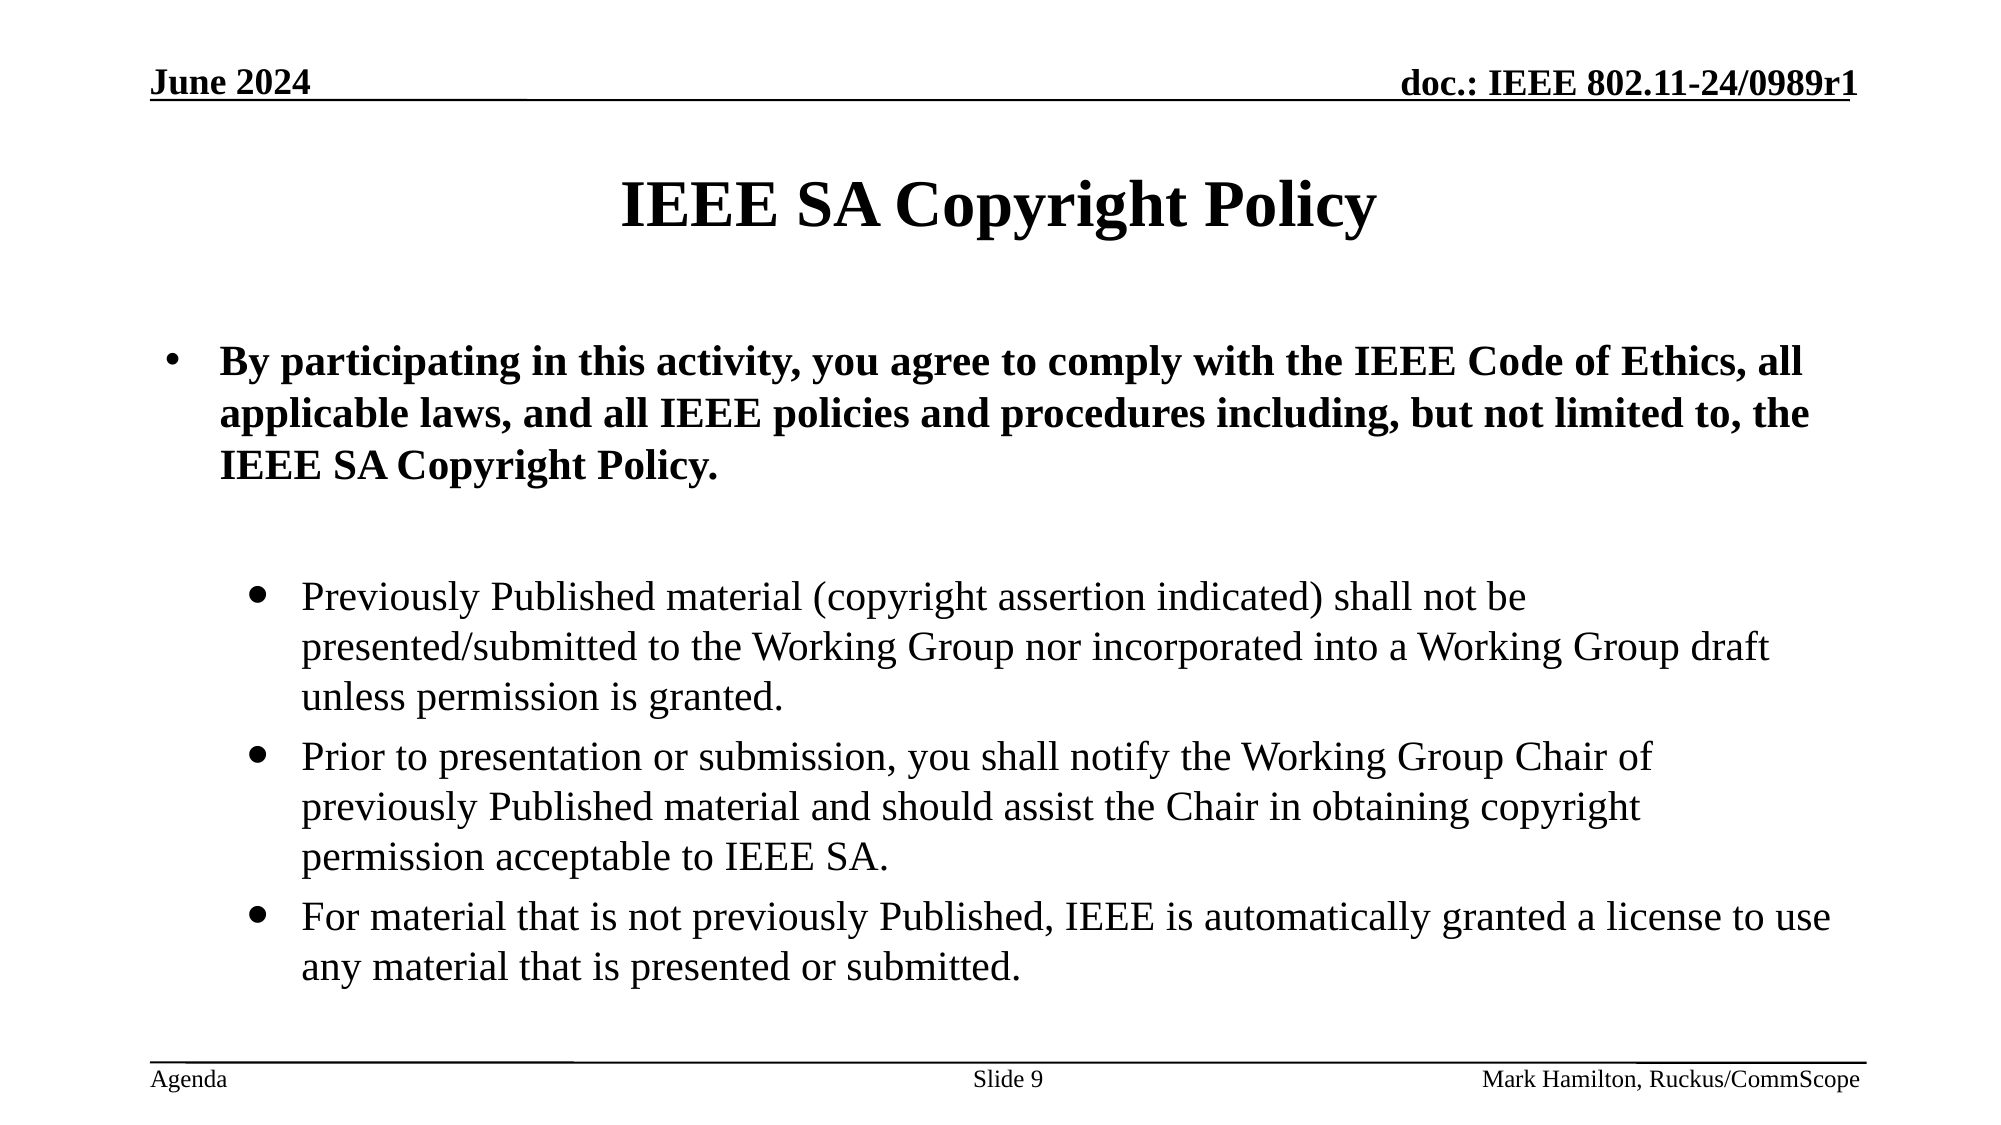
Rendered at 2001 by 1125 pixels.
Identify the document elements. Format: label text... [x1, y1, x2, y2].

title IEEE SA Copyright Policy [149, 112, 1850, 288]
list By participating in this activity, you agree to comply with the IEEE Code of Ethics, all applicable laws, and all IEEE policies and procedures including, but not limited to, the IEEE SA Copyright Policy. Previously Published material (copyright assertion indicated) shall not be presented/submitted to the Working Group nor incorporated into a Working Group draft unless permission is granted. Prior to presentation or submission, you shall notify the Working Group Chair of previously Published material and should assist the Chair in obtaining copyright permission acceptable to IEEE SA. For material that is not previously Published, IEEE is automatically granted a license to use any material that is presented or submitted. [149, 324, 1850, 1000]
slide_number Slide 9 [950, 1061, 1067, 1123]
